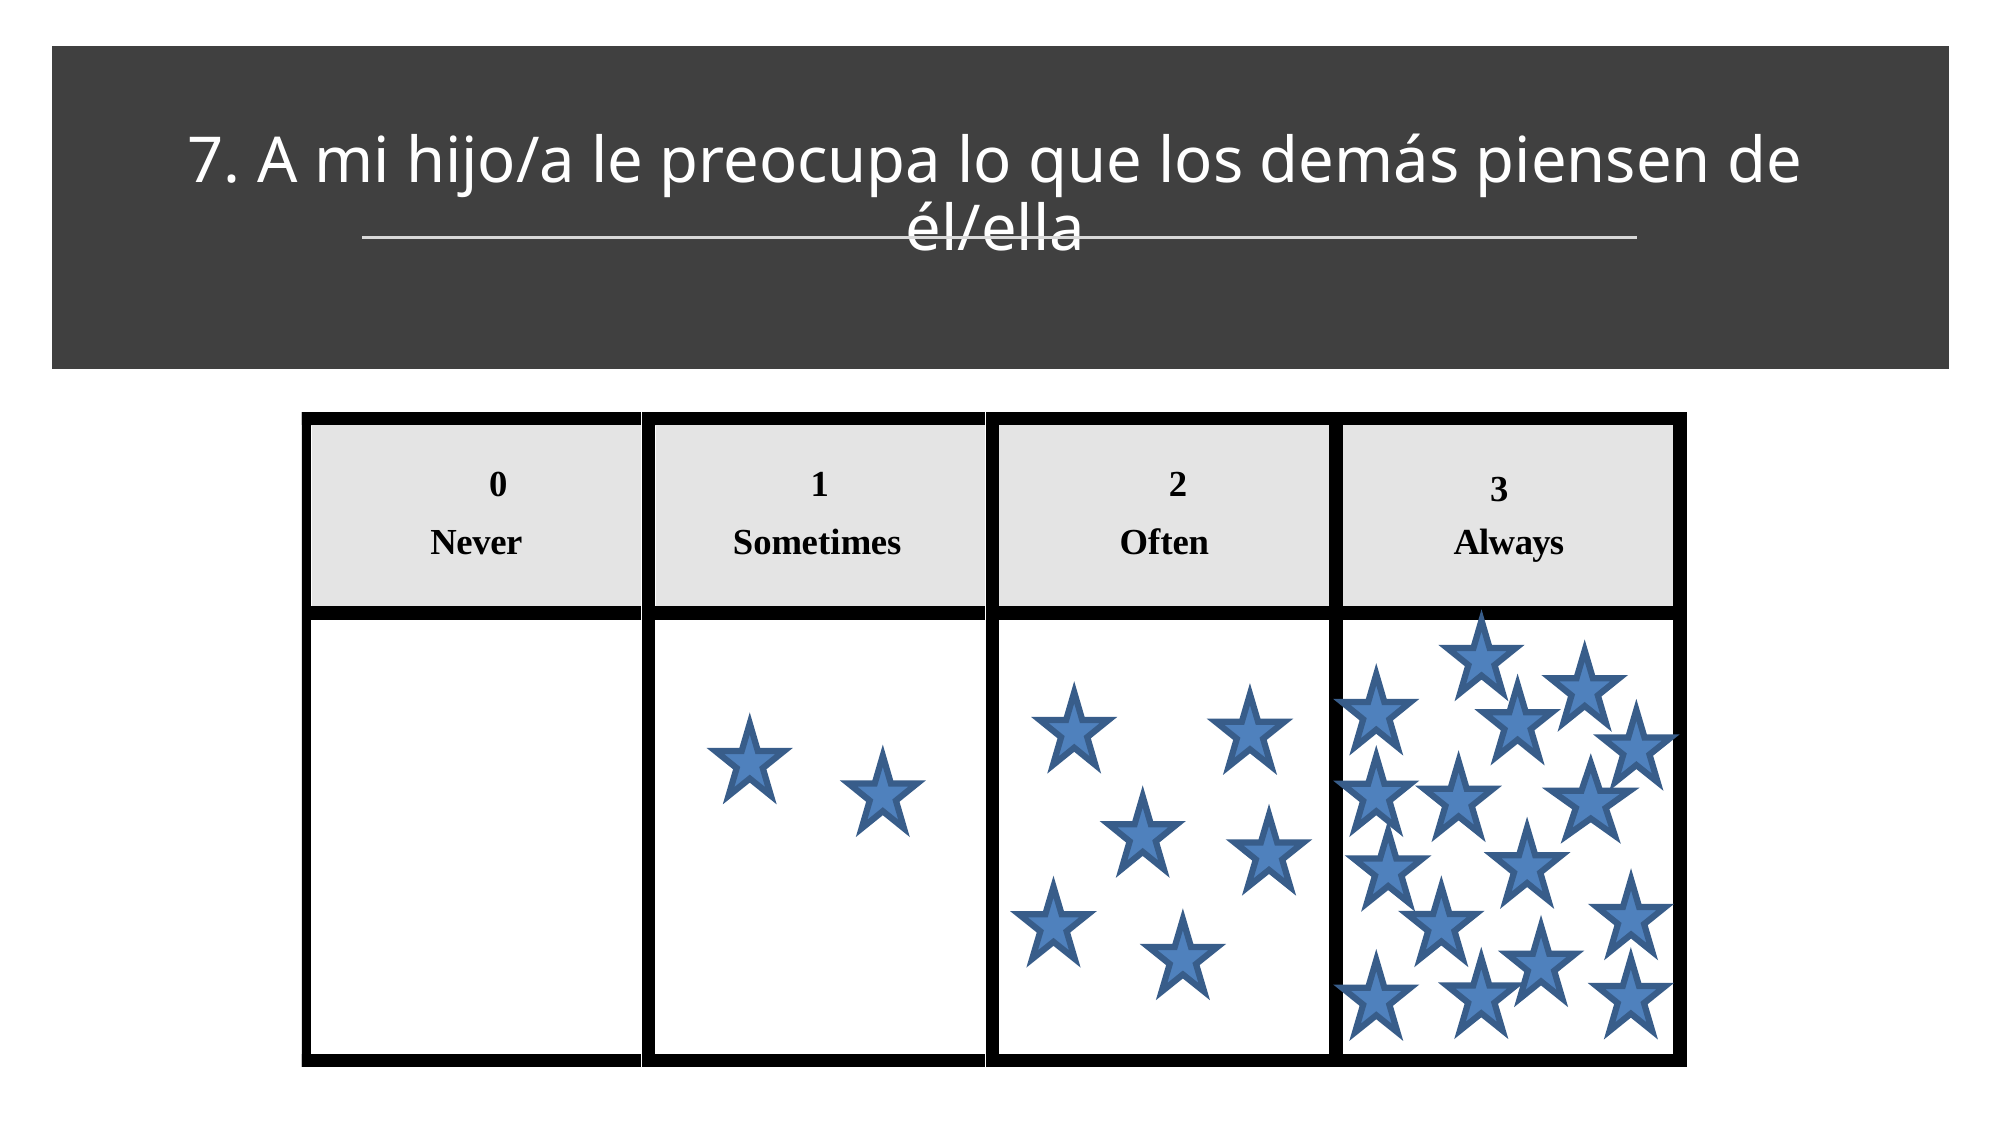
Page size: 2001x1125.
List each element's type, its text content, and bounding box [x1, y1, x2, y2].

title 7. A mi hijo/a le preocupa lo que los demás piensen de él/ella [81, 119, 1910, 273]
picture [301, 411, 1690, 1068]
text_box [61, 55, 1939, 360]
